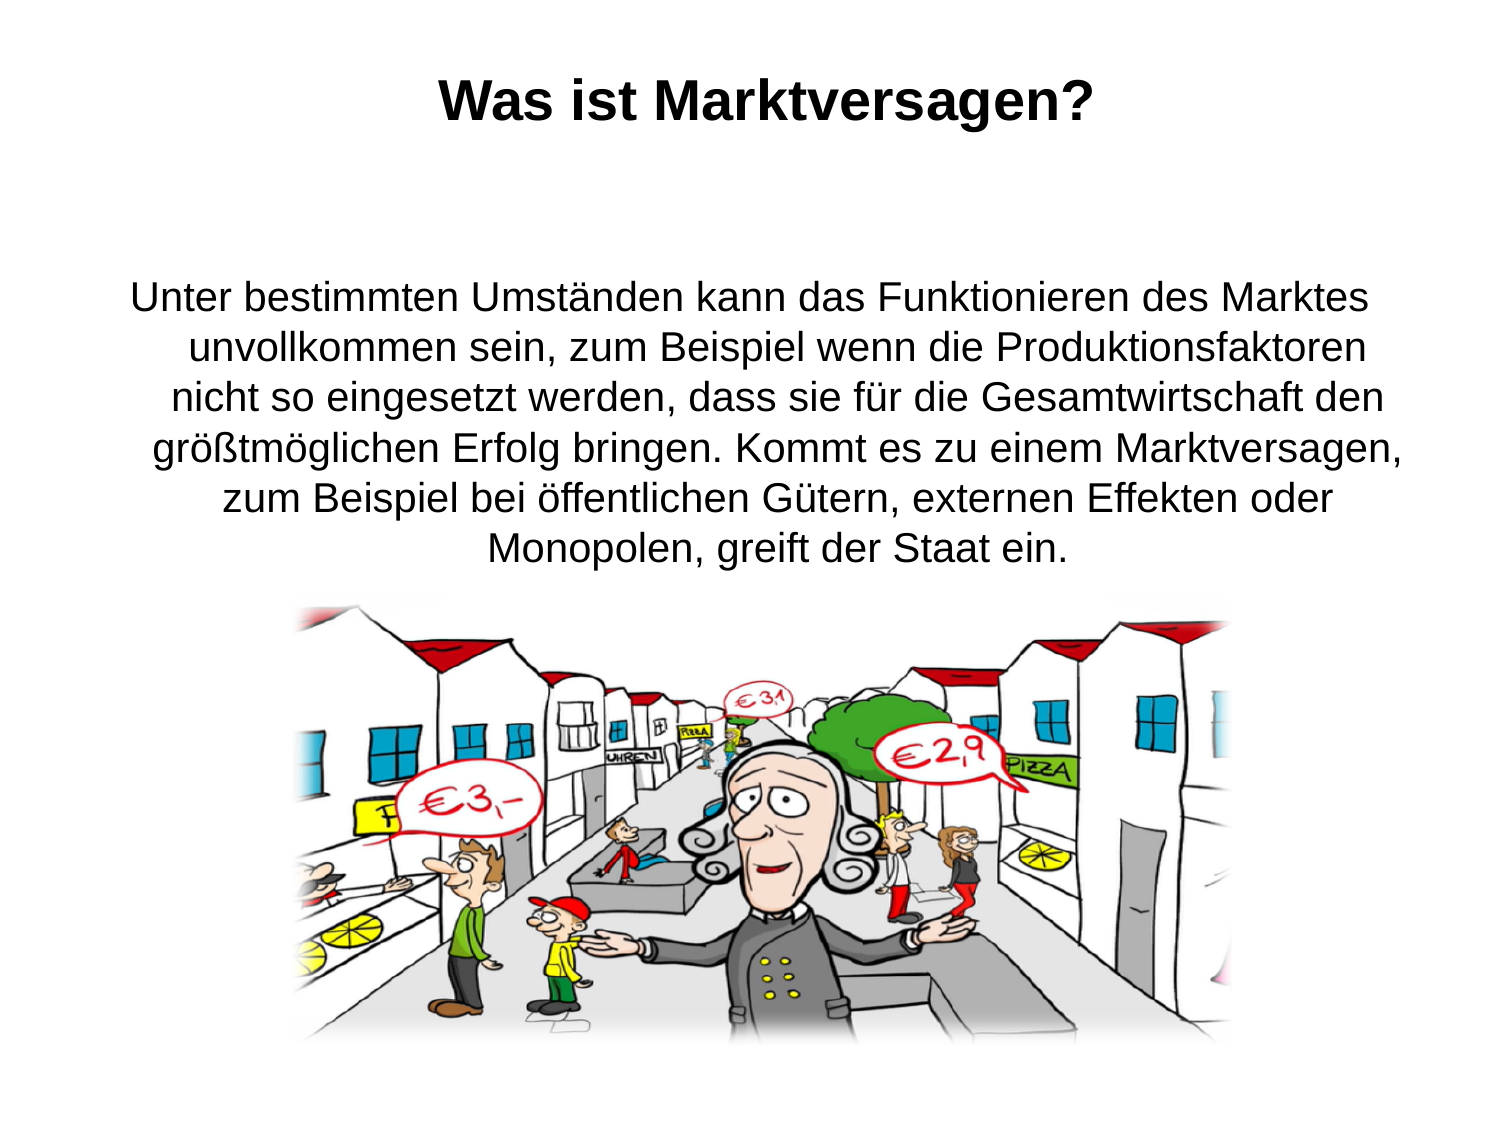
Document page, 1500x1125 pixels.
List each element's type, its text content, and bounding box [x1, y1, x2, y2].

title Was ist Marktversagen? [246, 54, 1306, 225]
list Unter bestimmten Umständen kann das Funktionieren des Marktes unvollkommen sein, zum Beispiel wenn die Produktionsfaktoren nicht so eingesetzt werden, dass sie für die Gesamtwirtschaft den größtmöglichen Erfolg bringen. Kommt es zu einem Marktversagen, zum Beispiel bei öffentlichen Gütern, externen Effekten oder Monopolen, greift der Staat ein. [75, 262, 1425, 1005]
picture [291, 597, 1234, 1046]
